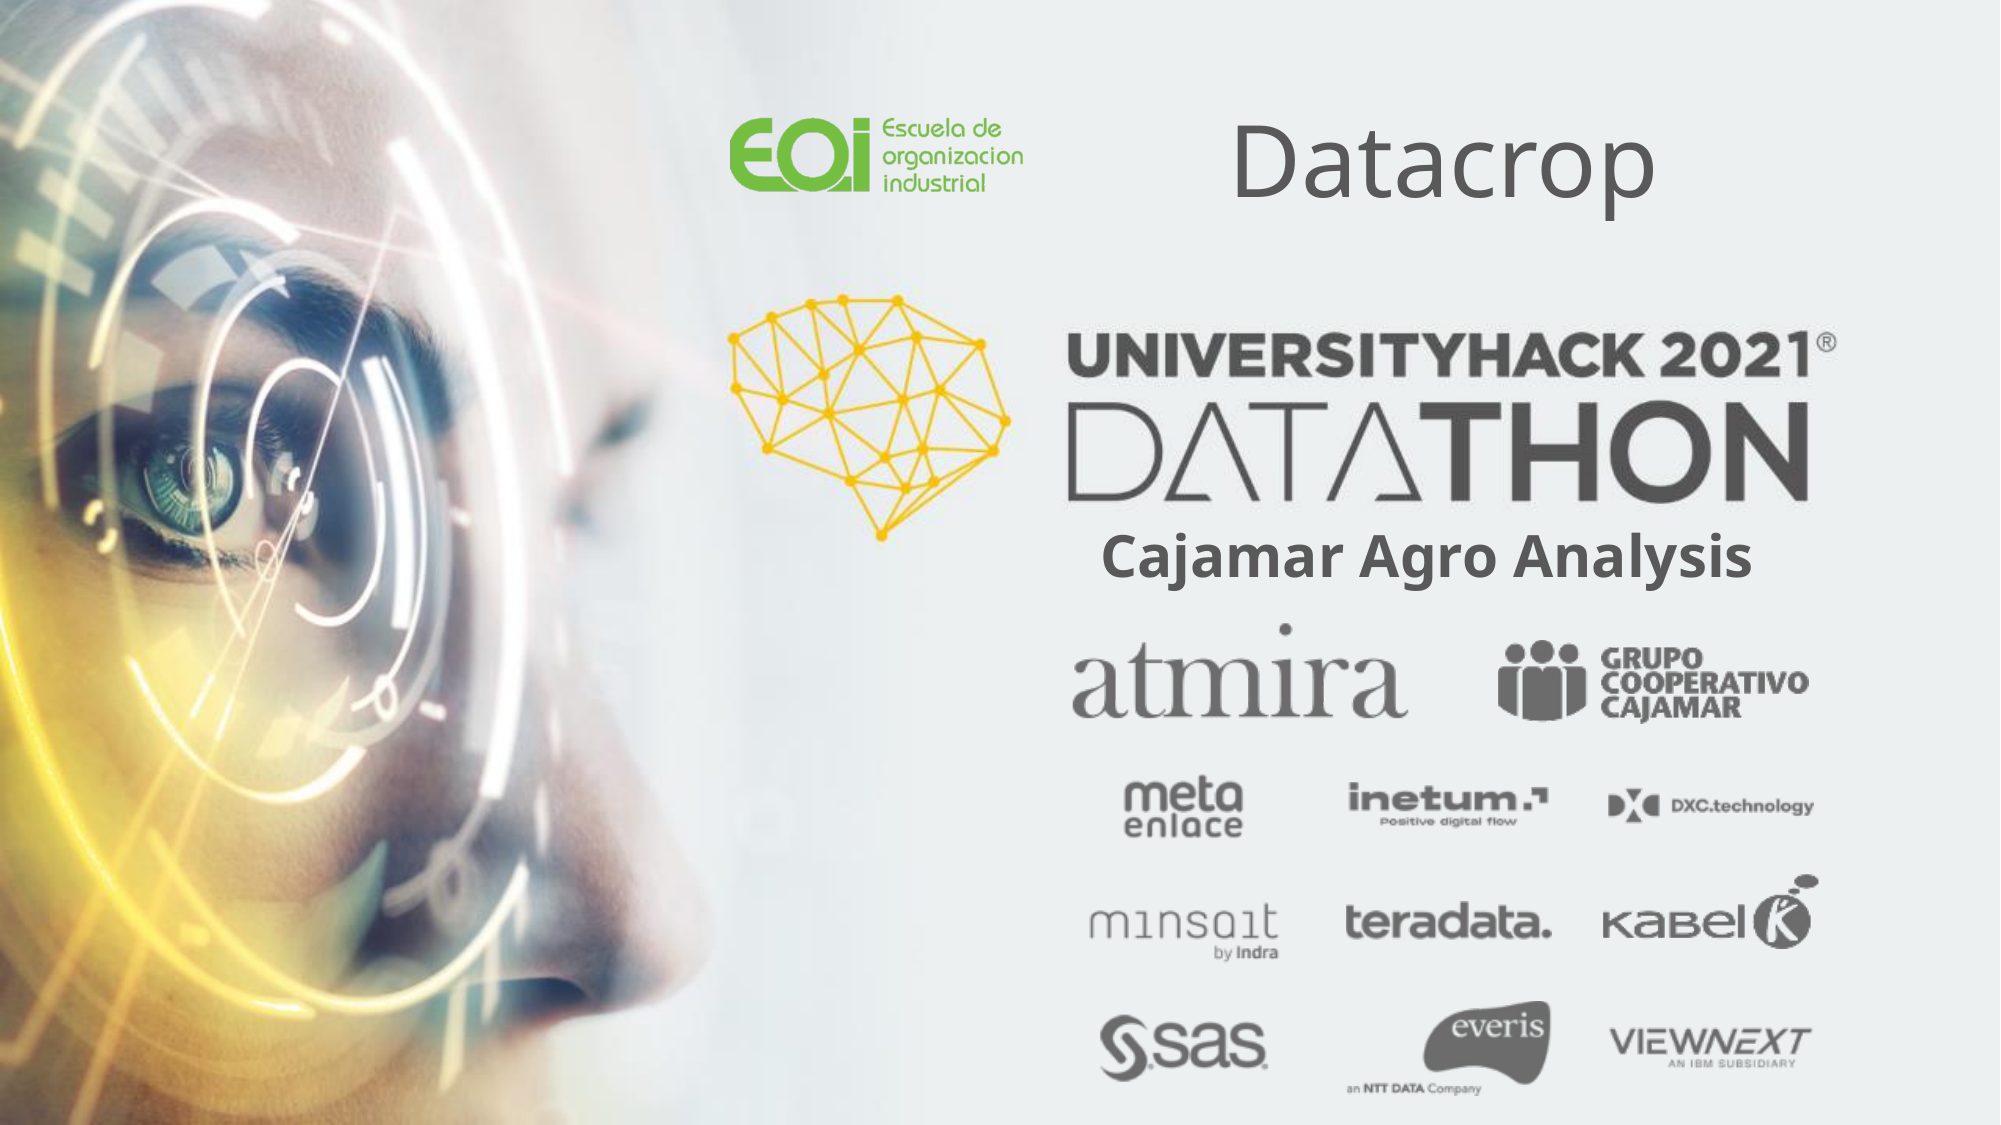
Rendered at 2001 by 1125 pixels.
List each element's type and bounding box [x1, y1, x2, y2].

picture [0, 0, 2000, 1125]
text_box [1081, 759, 1820, 1096]
